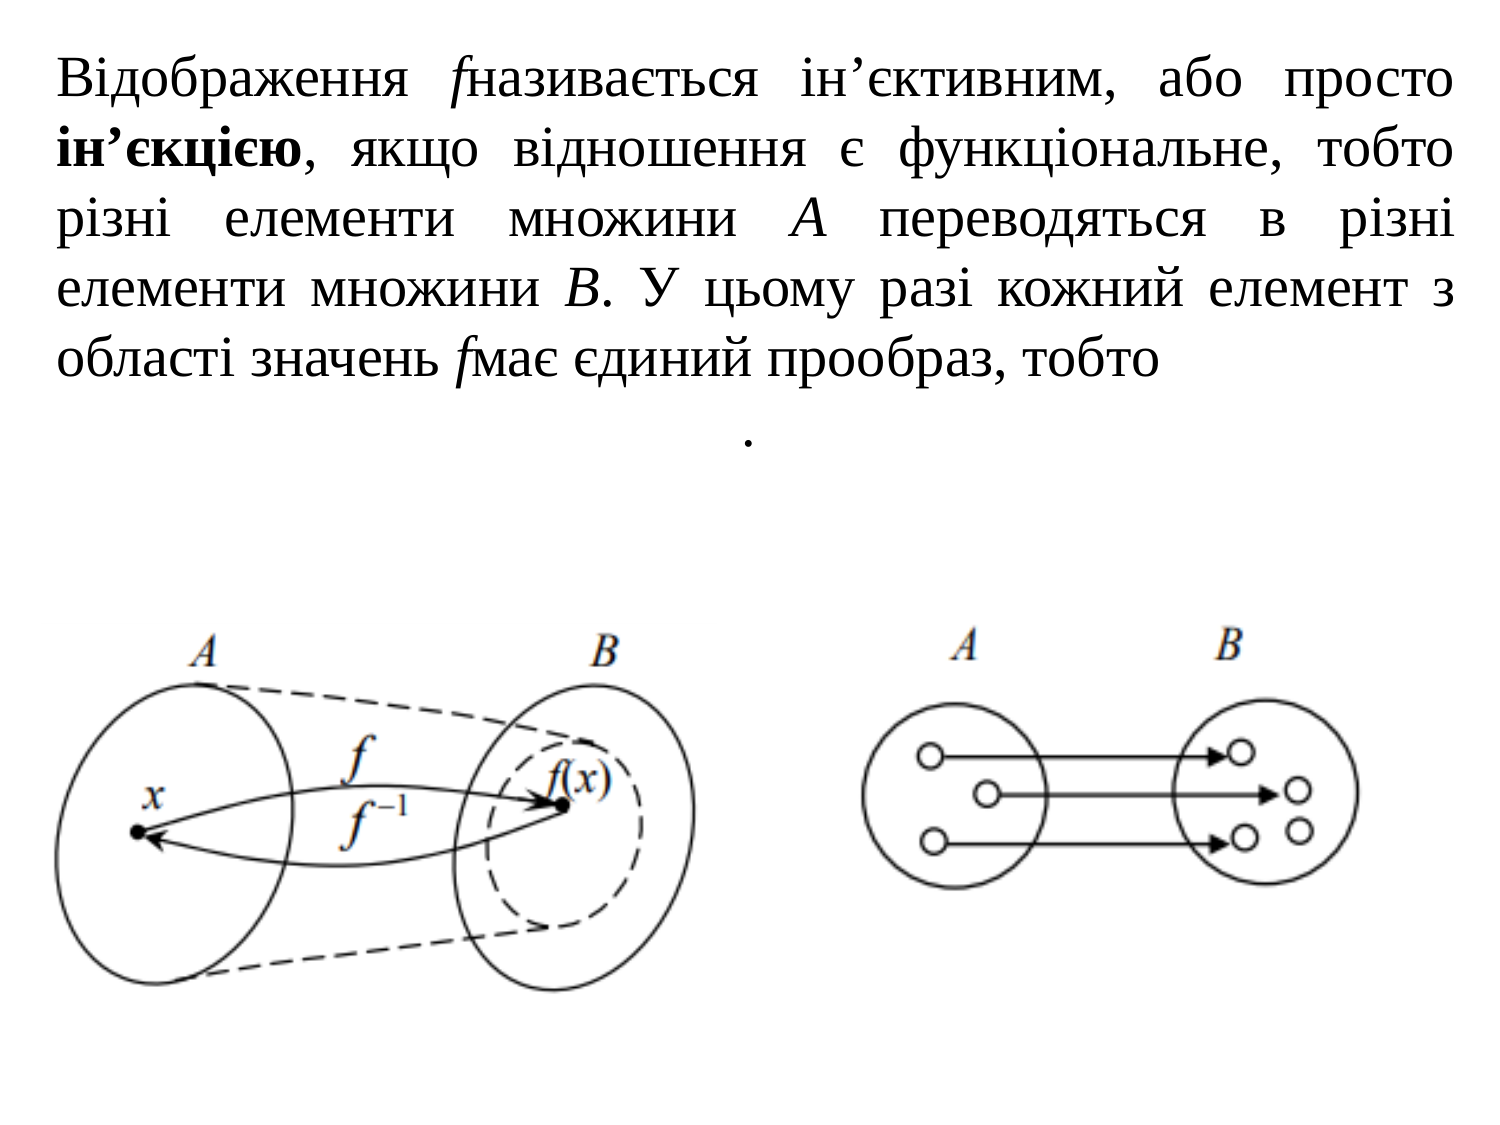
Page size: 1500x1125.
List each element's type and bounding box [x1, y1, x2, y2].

picture [820, 621, 1373, 899]
picture [41, 622, 718, 1014]
